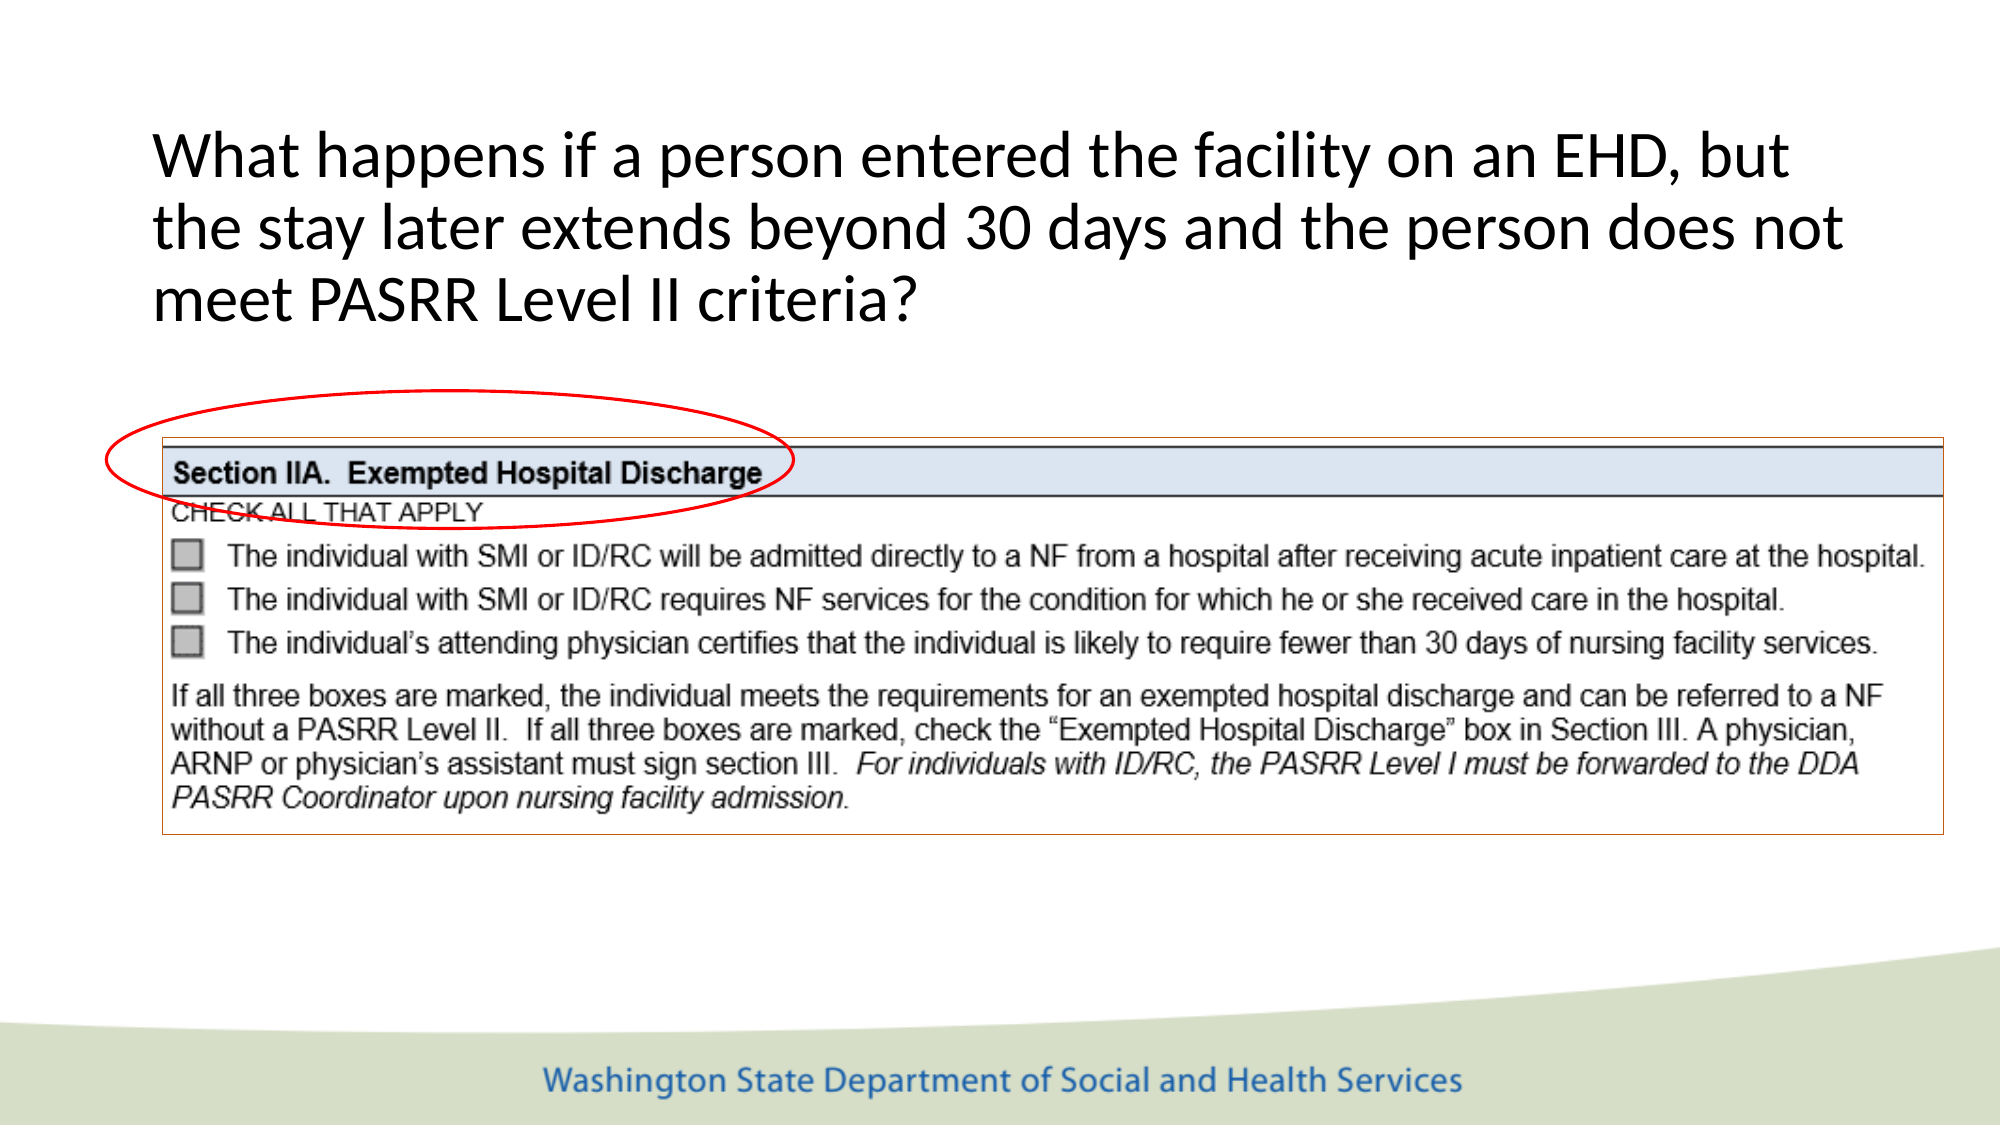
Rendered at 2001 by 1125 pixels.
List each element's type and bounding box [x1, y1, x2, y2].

list [162, 437, 1944, 835]
picture [0, 0, 2000, 1125]
